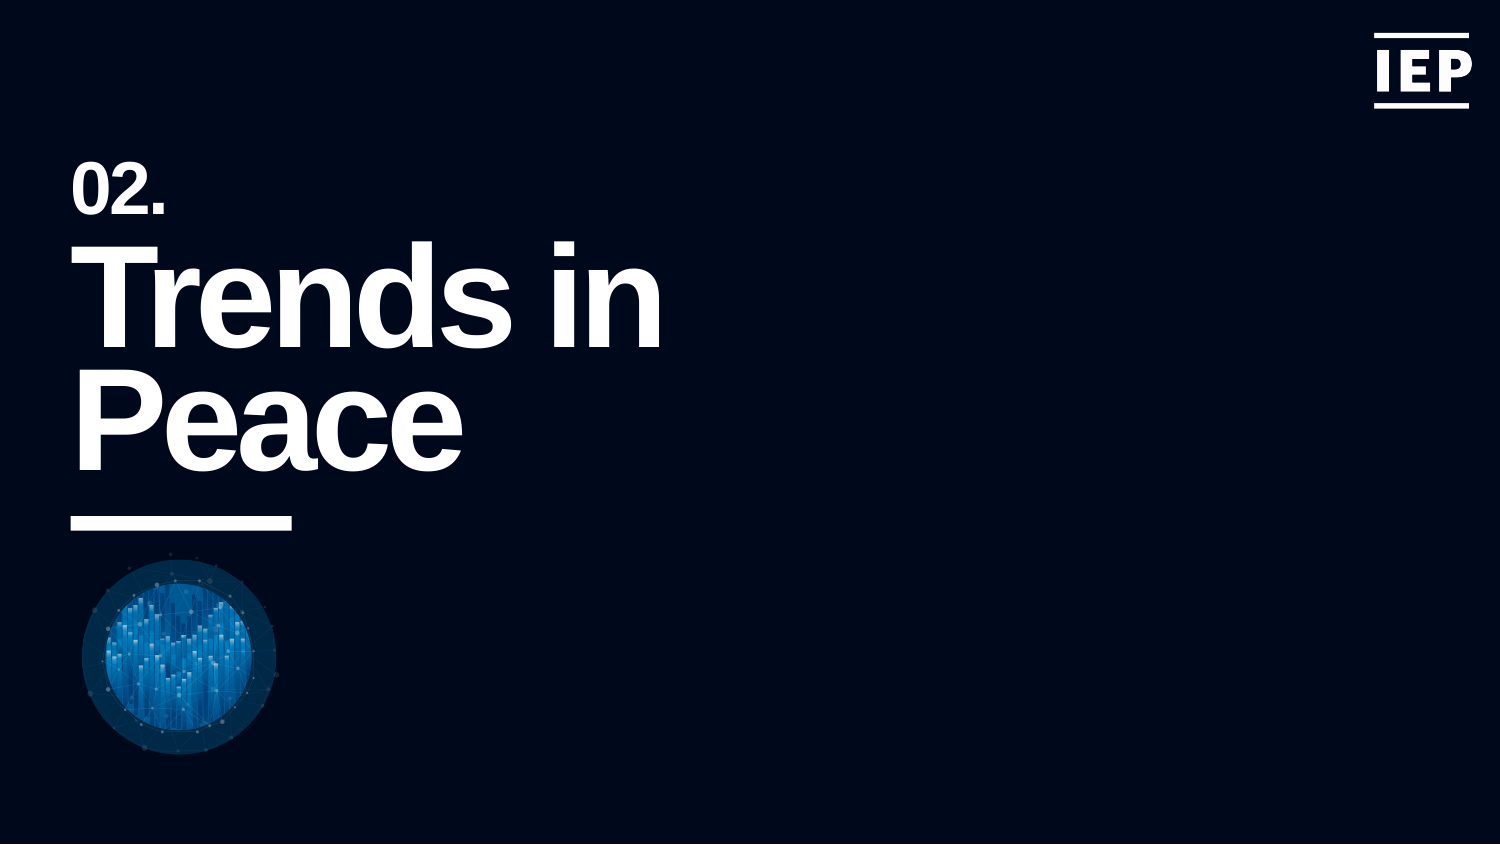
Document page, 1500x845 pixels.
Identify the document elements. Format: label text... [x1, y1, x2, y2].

picture [70, 548, 292, 766]
picture [1373, 32, 1473, 109]
text_box [21, 213, 938, 306]
text_box Trends in Peace [70, 249, 1274, 521]
text_box 02. [70, 164, 176, 218]
